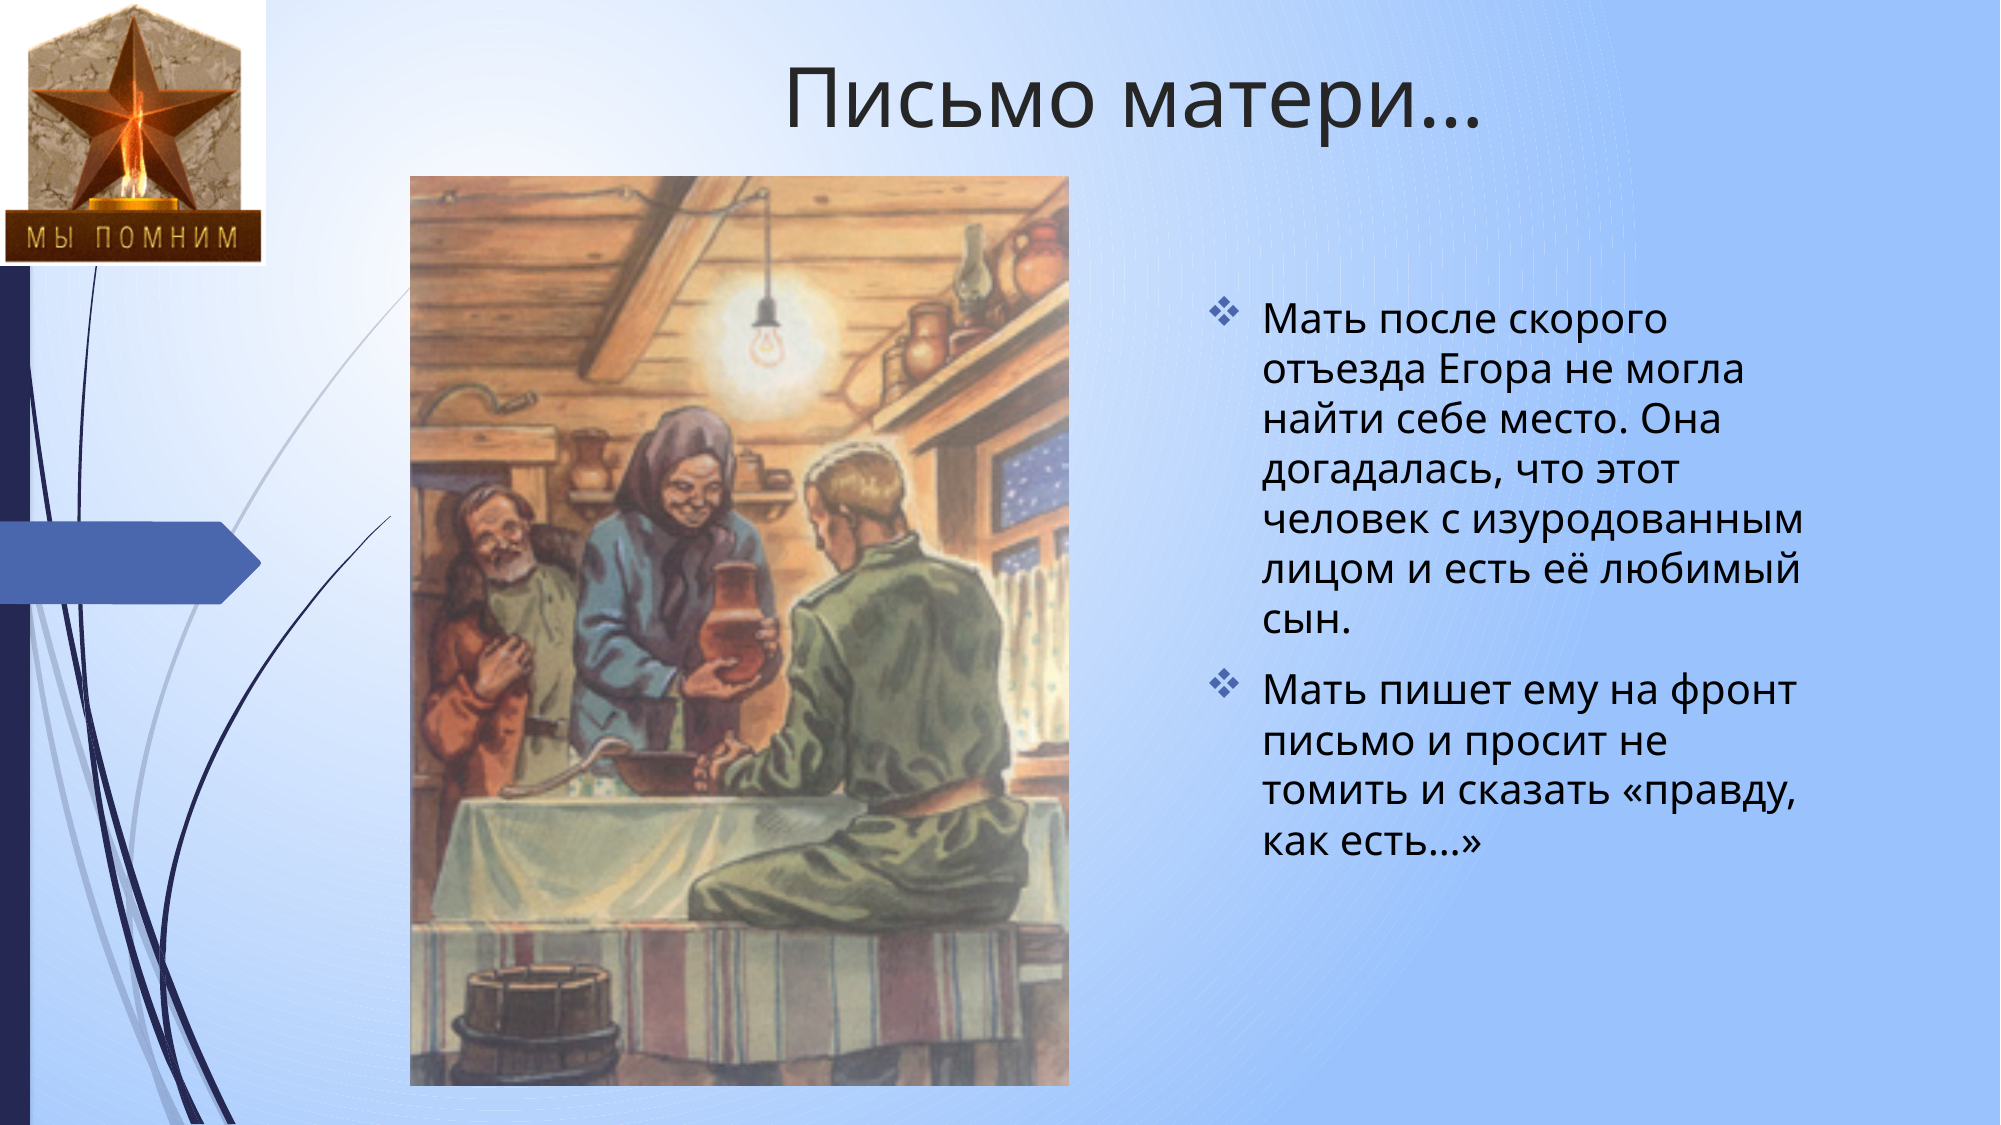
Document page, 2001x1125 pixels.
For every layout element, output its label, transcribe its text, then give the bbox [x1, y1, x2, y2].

picture [0, 0, 266, 266]
title Письмо матери… [354, 0, 1935, 152]
picture [410, 175, 1069, 1086]
list Мать после скорого отъезда Егора не могла найти себе место. Она догадалась, что этот человек с изуродованным лицом и есть её любимый сын. Мать пишет ему на фронт письмо и просит не томить и сказать «правду, как есть…» [1190, 284, 1839, 1035]
